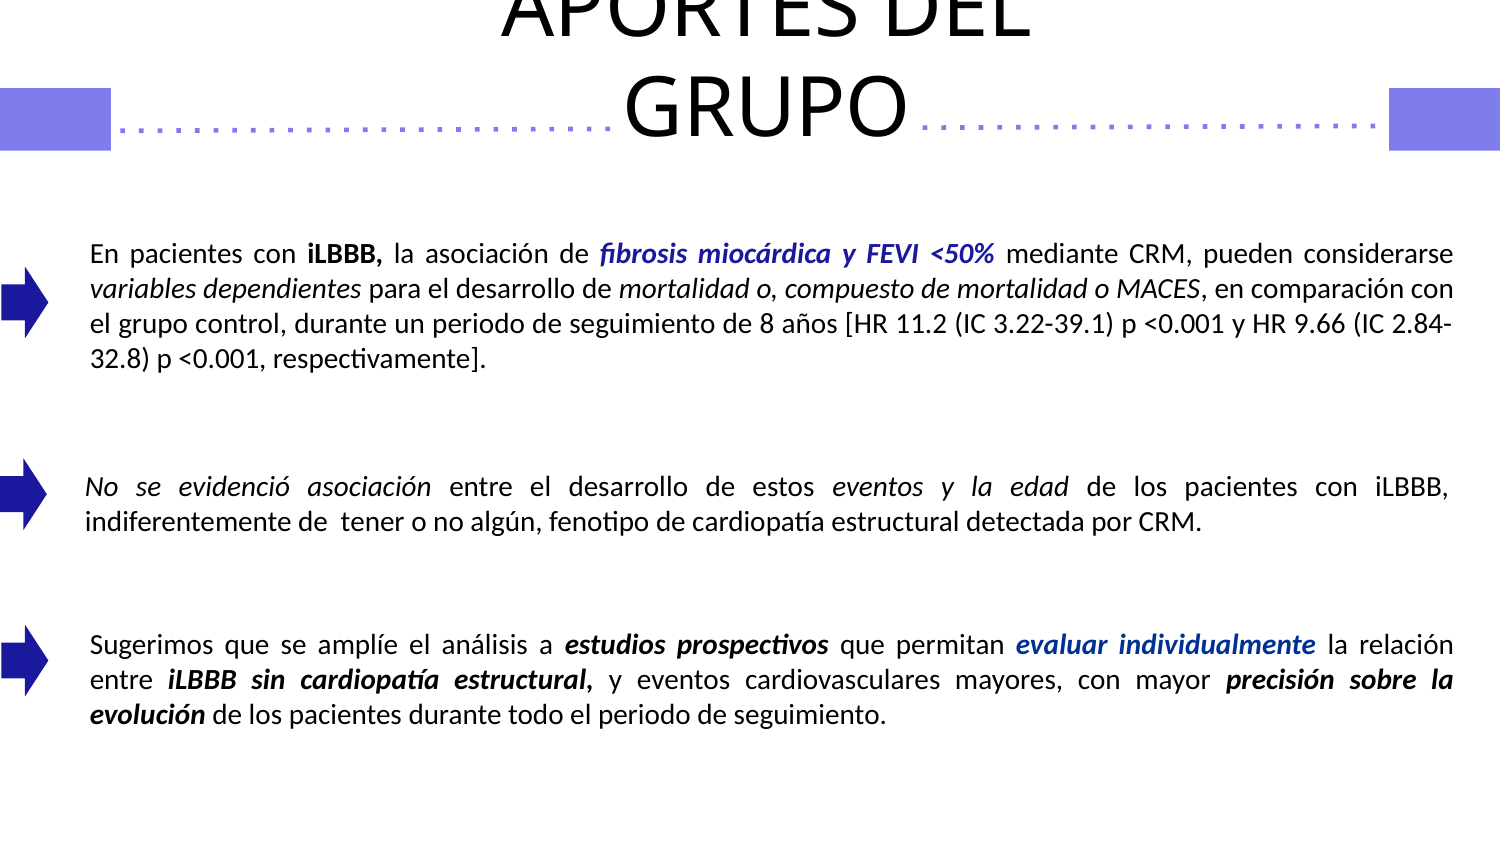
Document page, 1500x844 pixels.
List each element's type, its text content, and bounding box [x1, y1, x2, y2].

text_box [0, 264, 51, 341]
text_box Sugerimos que se amplíe el análisis a estudios prospectivos que permitan evaluar individualmente la relación entre iLBBB sin cardiopatía estructural, y eventos cardiovasculares mayores, con mayor precisión sobre la evolución de los pacientes durante todo el periodo de seguimiento. [75, 618, 1469, 738]
title APORTES DEL GRUPO [351, 0, 1183, 118]
text_box No se evidenció asociación entre el desarrollo de estos eventos y la edad de los pacientes con iLBBB, indiferentemente de tener o no algún, fenotipo de cardiopatía estructural detectada por CRM. [70, 459, 1464, 545]
text_box [0, 622, 51, 699]
text_box En pacientes con iLBBB, la asociación de fibrosis miocárdica y FEVI <50% mediante CRM, pueden considerarse variables dependientes para el desarrollo de mortalidad o, compuesto de mortalidad o MACES, en comparación con el grupo control, durante un periodo de seguimiento de 8 años [HR 11.2 (IC 3.22-39.1) p <0.001 y HR 9.66 (IC 2.84-32.8) p <0.001, respectivamente]. [75, 227, 1469, 382]
text_box [0, 456, 49, 533]
